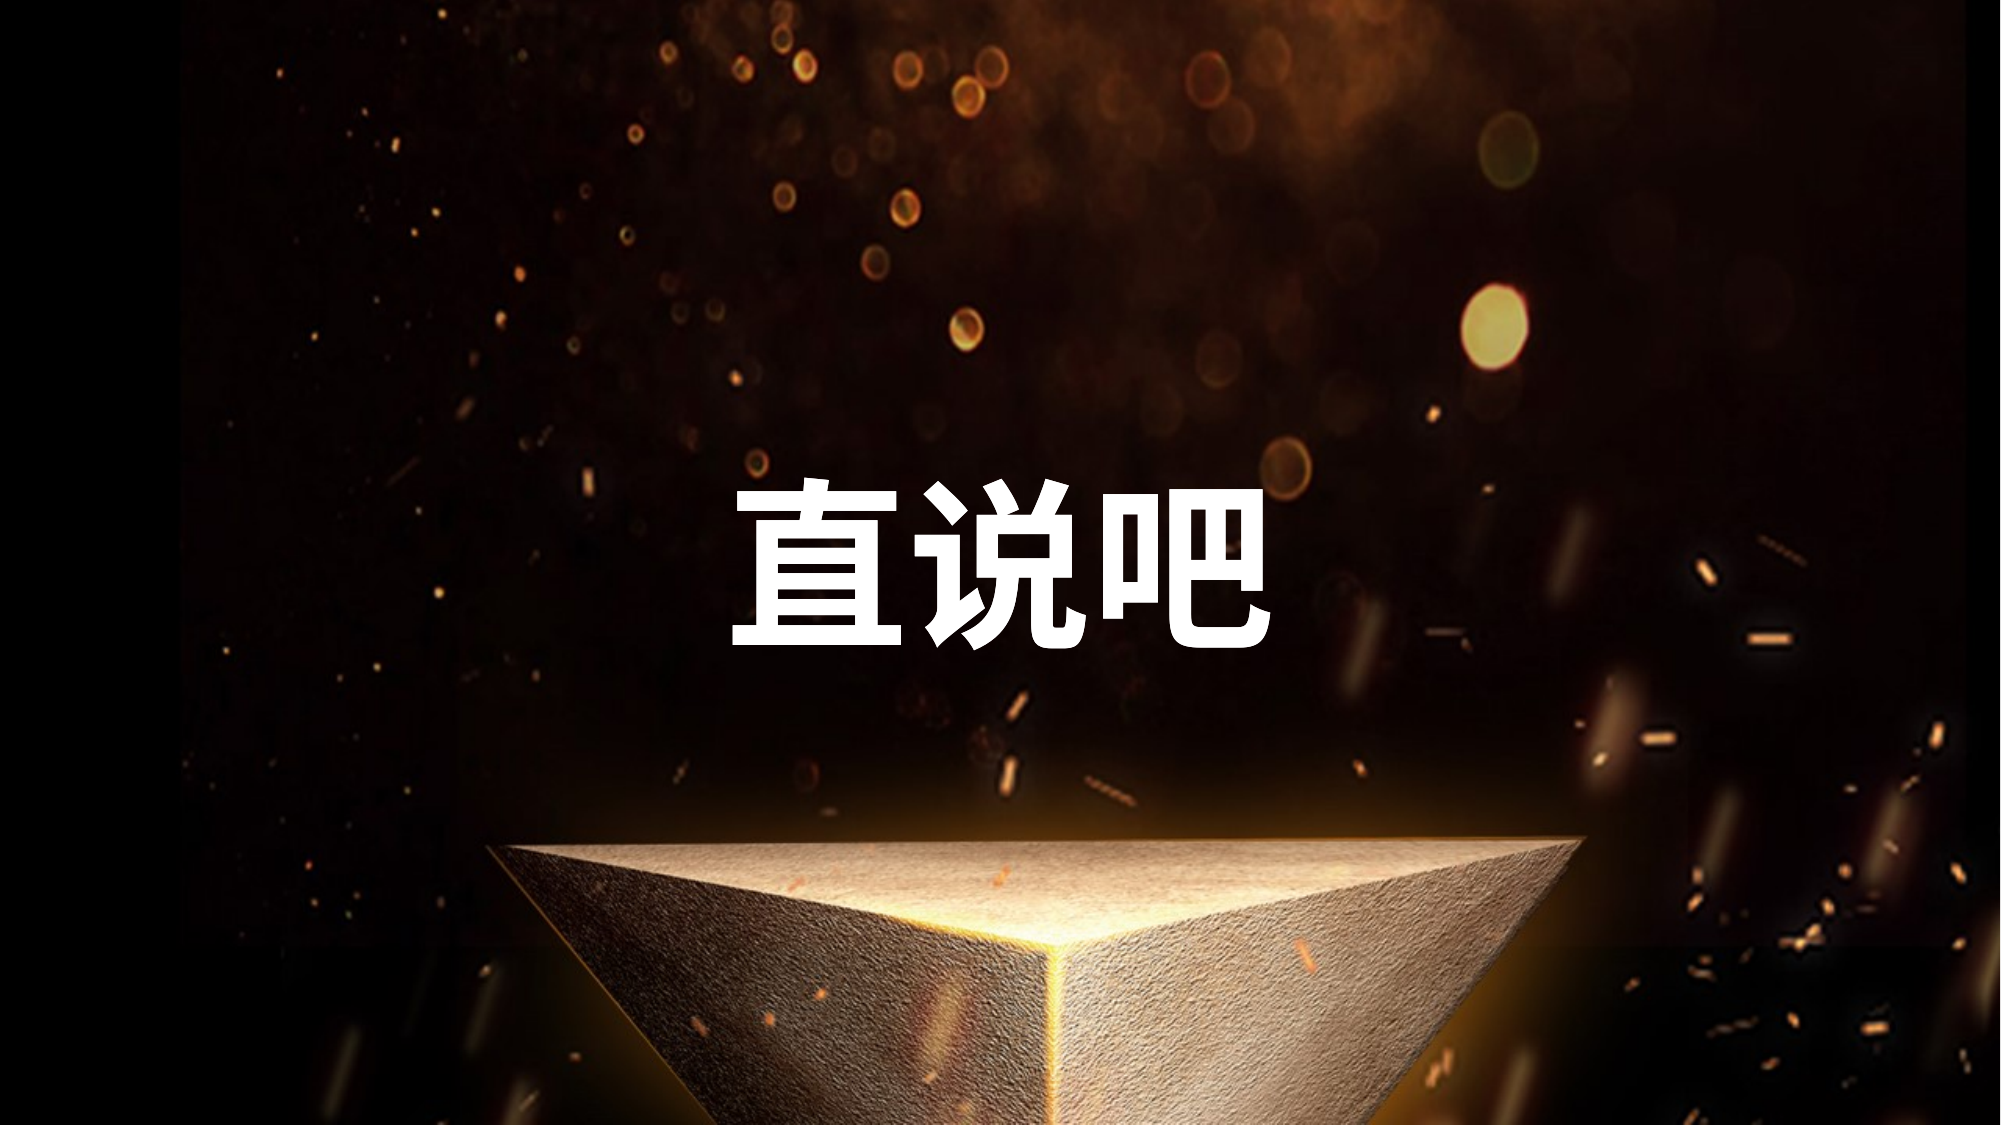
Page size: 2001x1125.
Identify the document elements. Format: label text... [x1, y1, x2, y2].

text_box 直说吧 [710, 443, 1290, 679]
picture [0, 0, 2001, 1125]
